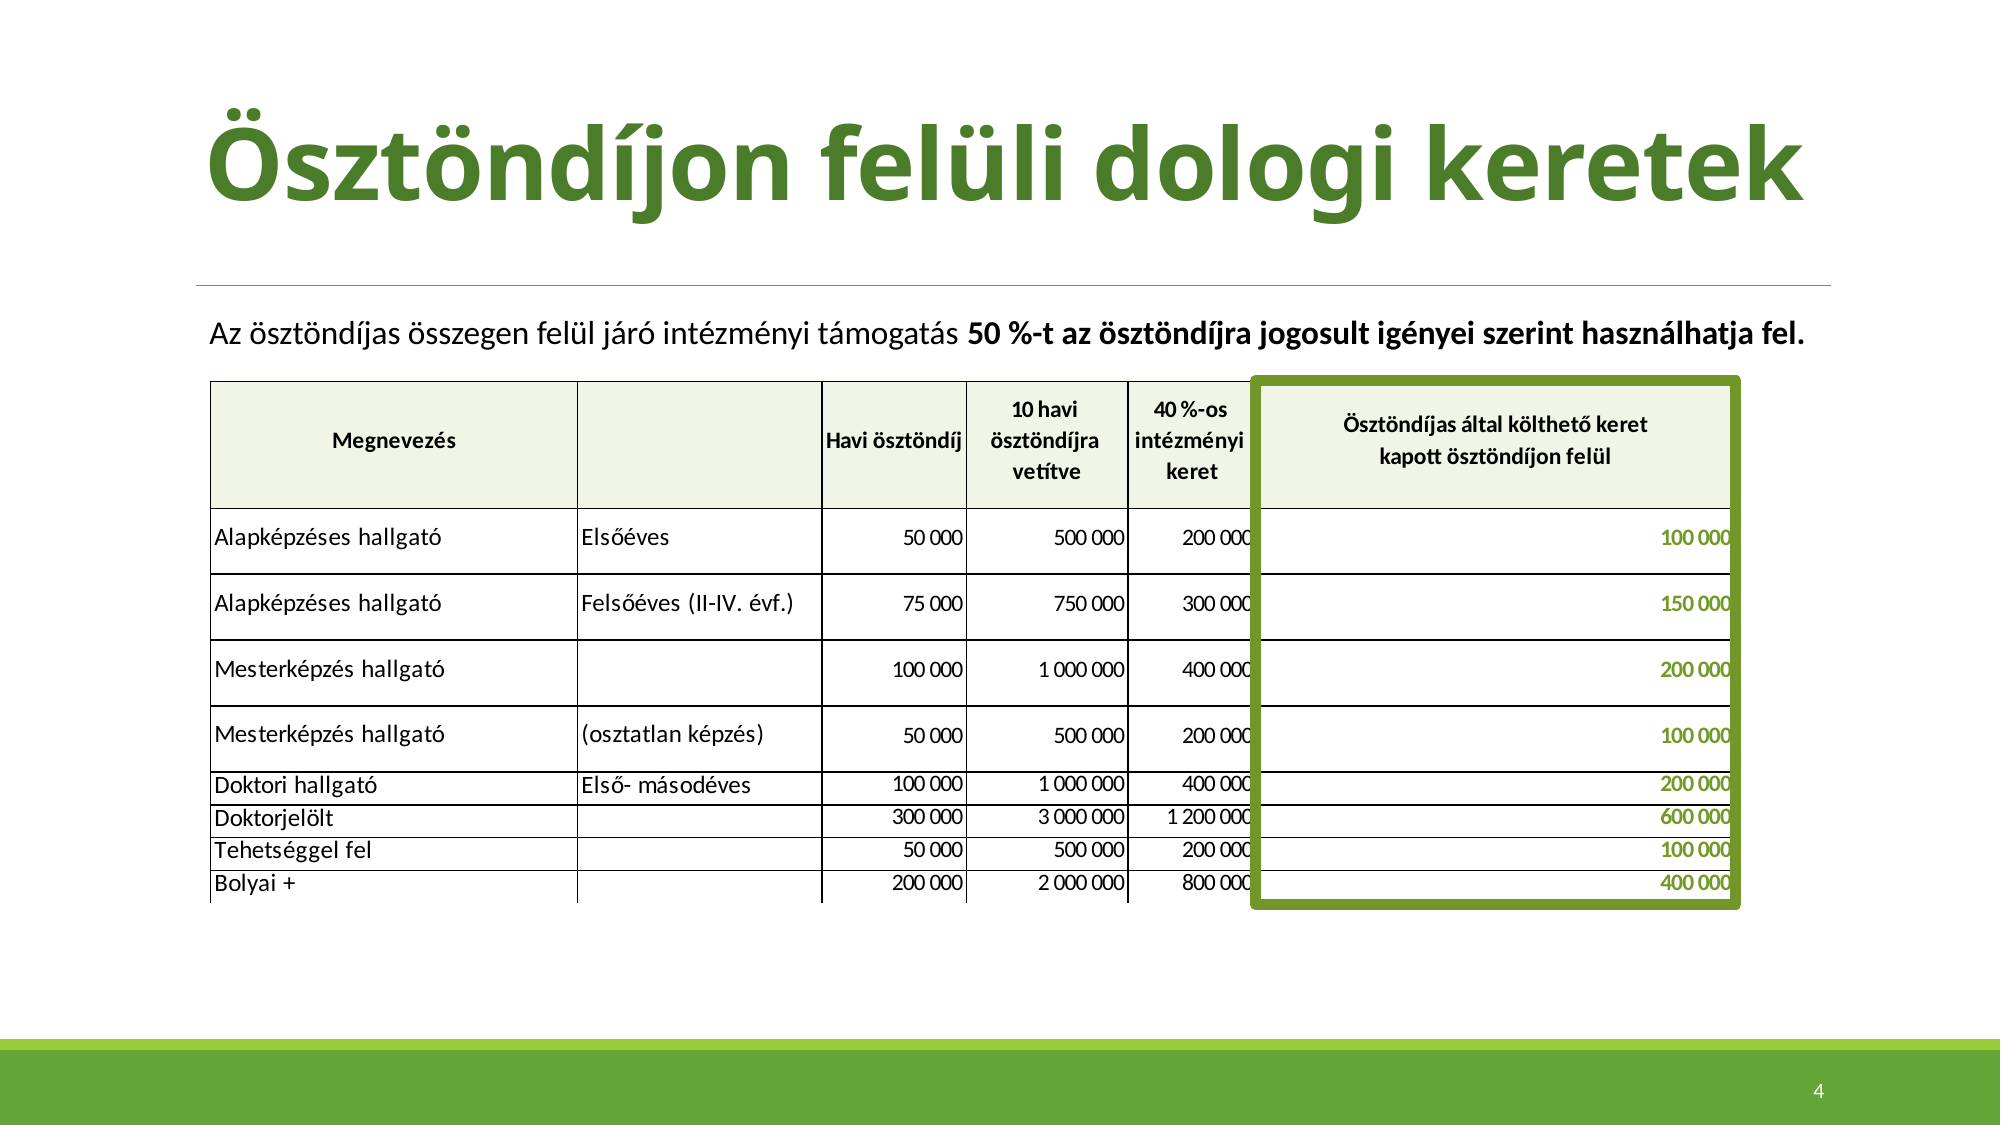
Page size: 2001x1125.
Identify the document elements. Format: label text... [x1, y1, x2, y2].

text_box Az ösztöndíjas összegen felül járó intézményi támogatás 50 %-t az ösztöndíjra jogosult igényei szerint használhatja fel. [194, 304, 1830, 359]
title Ösztöndíjon felüli dologi keretek [180, 47, 1830, 229]
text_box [209, 380, 1737, 905]
slide_number 4 [1624, 1059, 1840, 1120]
